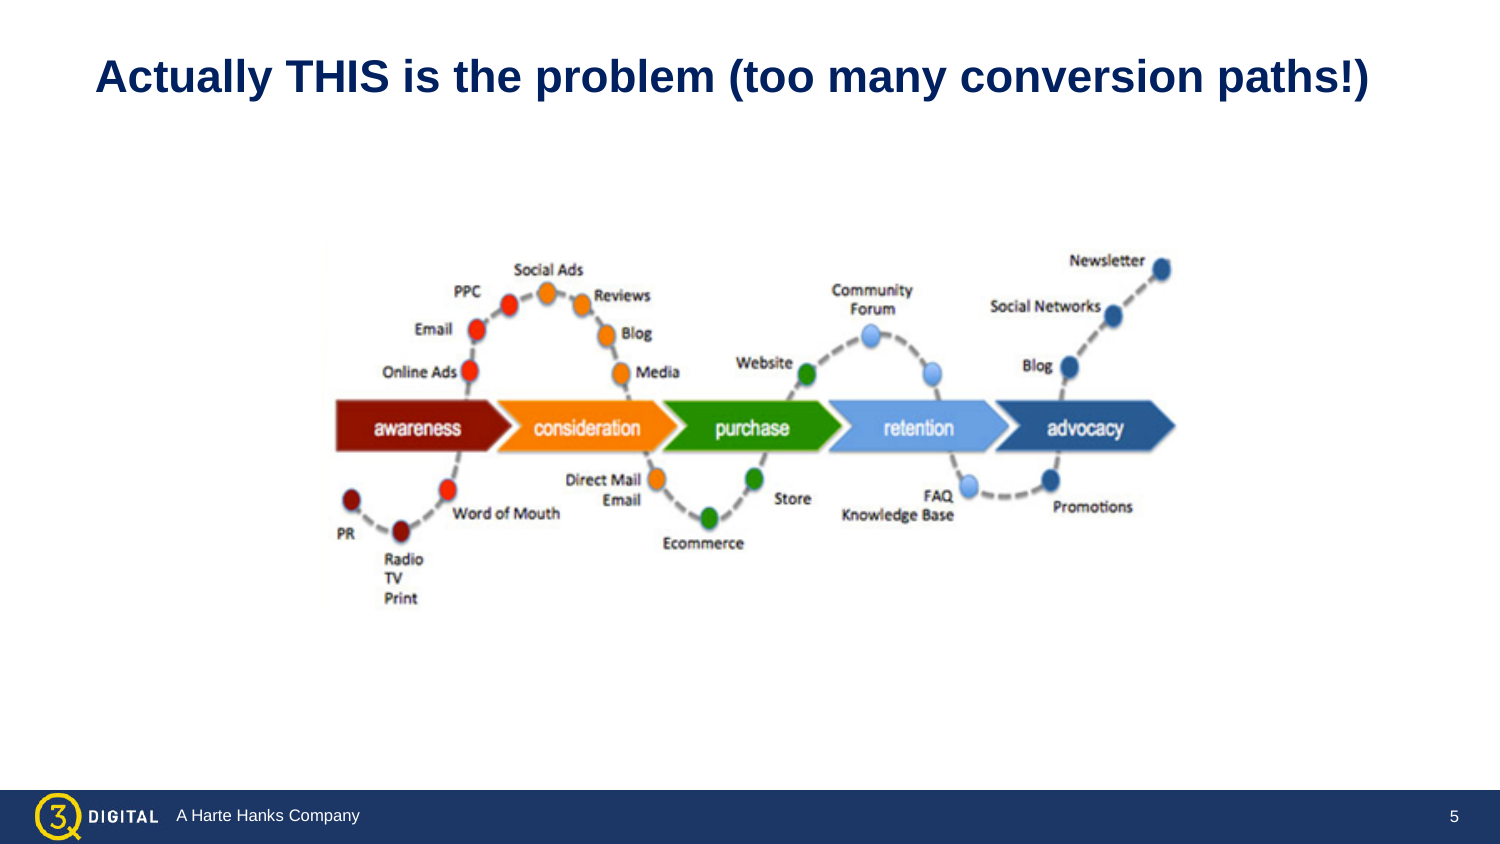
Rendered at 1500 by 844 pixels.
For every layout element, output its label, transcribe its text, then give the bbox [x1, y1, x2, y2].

list Actually THIS is the problem (too many conversion paths!) [79, 39, 1434, 120]
picture [0, 0, 1500, 844]
